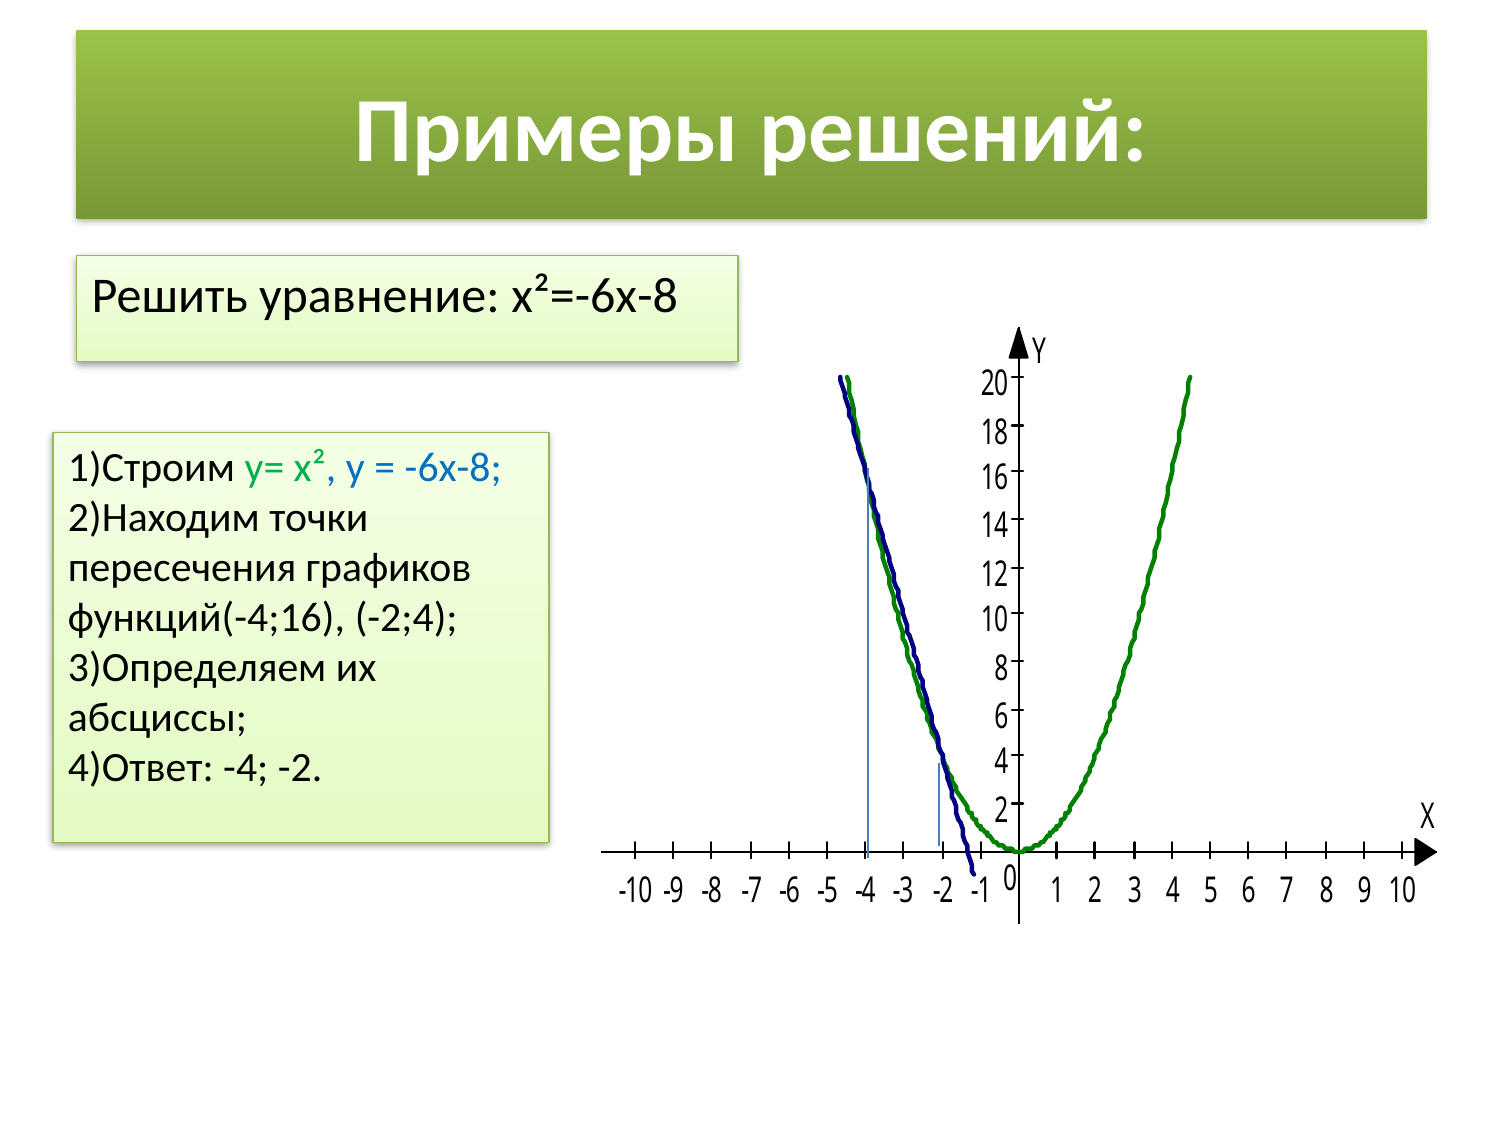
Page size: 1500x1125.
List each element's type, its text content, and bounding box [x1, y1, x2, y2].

title Примеры решений: [76, 30, 1427, 219]
picture [572, 302, 1465, 950]
text_box 1)Строим y= x², y = -6x-8; 2)Находим точки пересечения графиков функций(-4;16), (-2;4); 3)Определяем их абсциссы; 4)Ответ: -4; -2. [52, 432, 550, 843]
list Решить уравнение: x²=-6x-8 [76, 255, 739, 362]
